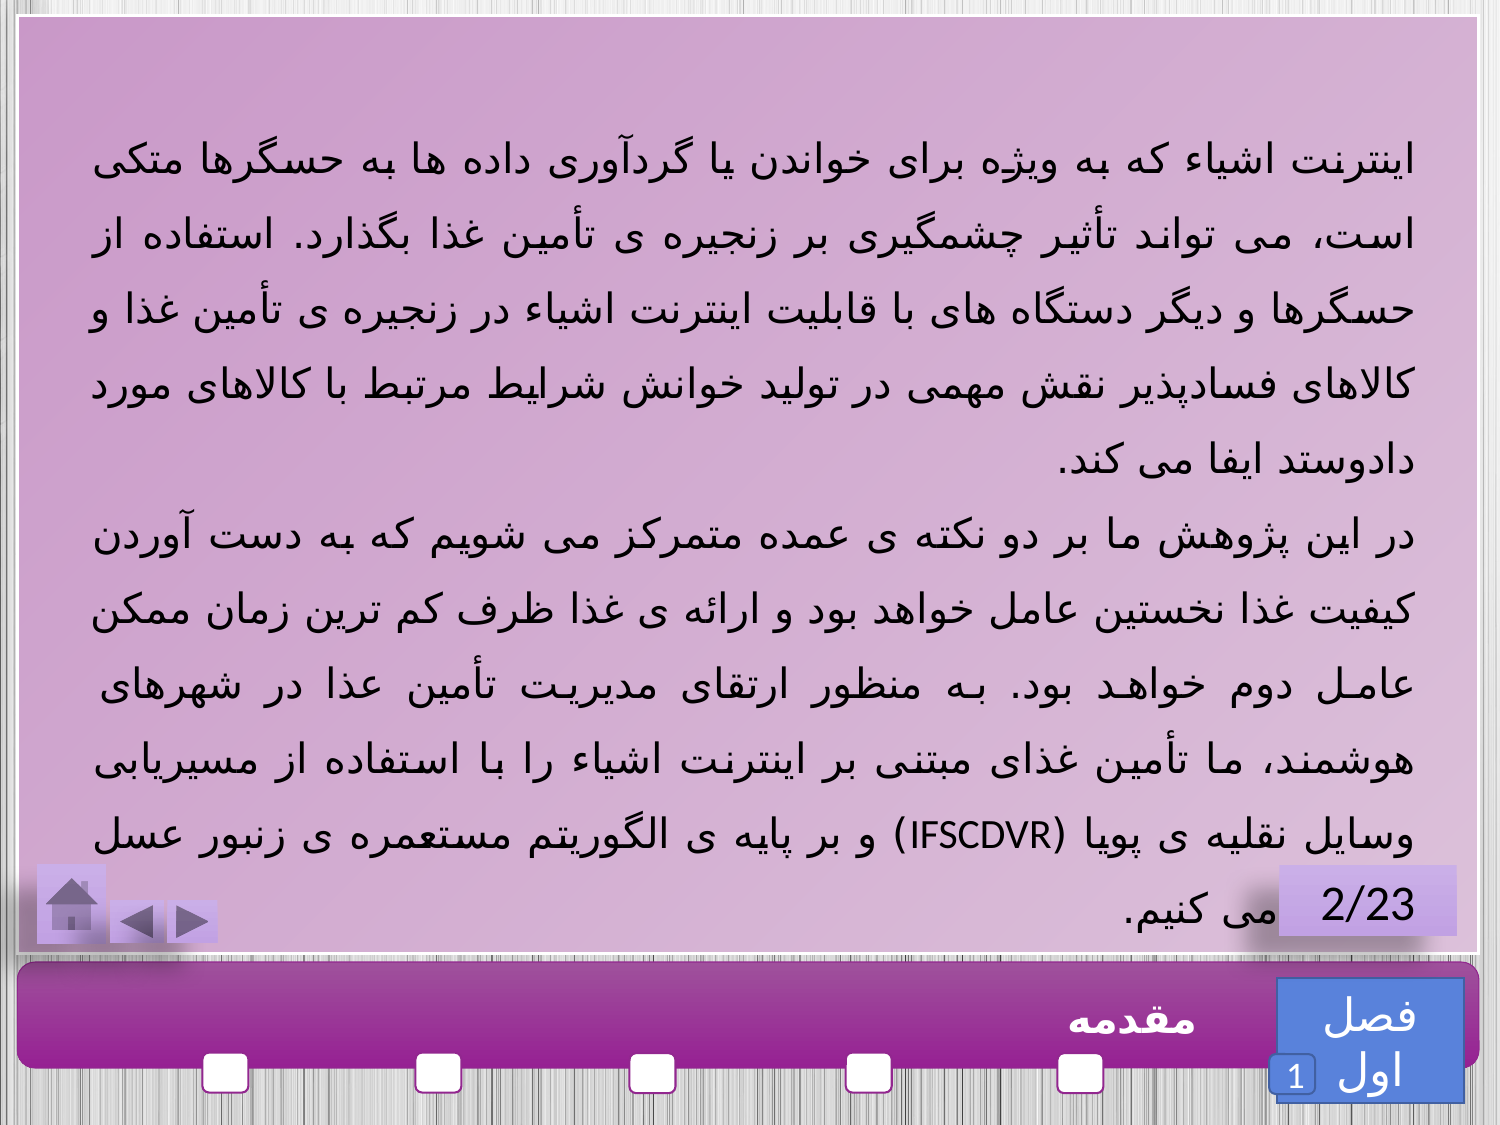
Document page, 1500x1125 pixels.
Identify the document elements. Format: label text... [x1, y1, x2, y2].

text_box [1056, 1052, 1105, 1095]
text_box [16, 961, 1276, 1069]
text_box 2/23 [1279, 864, 1457, 937]
text_box اینترنت اشیاء که به ویژه برای خواندن یا گردآوری داده ها به حسگرها متکی است، می تواند تأثیر چشمگیری بر زنجیره ی تأمین غذا بگذارد. استفاده از حسگرها و دیگر دستگاه های با قابلیت اینترنت اشیاء در زنجیره ی تأمین غذا و کالاهای فسادپذیر نقش مهمی در تولید خوانش شرایط مرتبط با کالاهای مورد دادوستد ایفا می کند. در این پژوهش ما بر دو نکته ی عمده متمرکز می شویم که به دست آوردن کیفیت غذا نخستین عامل خواهد بود و ارائه ی غذا ظرف کم ترین زمان ممکن عامل دوم خواهد بود. به منظور ارتقای مدیریت تأمین عذا در شهرهای هوشمند، ما تأمین غذای مبتنی بر اینترنت اشیاء را با استفاده از مسیریابی وسایل نقلیه ی پویا (IFSCDVR) و بر پایه ی الگوریتم مستعمره ی زنبور عسل پیشنهاد می کنیم. [75, 49, 1431, 841]
text_box [628, 1052, 677, 1095]
text_box [844, 1051, 893, 1094]
text_box [167, 900, 218, 943]
text_box [201, 1051, 250, 1094]
text_box [414, 1051, 463, 1094]
text_box [1402, 961, 1480, 1068]
text_box فصل اول [1276, 977, 1465, 1104]
text_box مقدمه [78, 984, 1213, 1049]
text_box [37, 863, 107, 945]
text_box 1 [1268, 1052, 1317, 1096]
picture [0, 0, 1500, 1125]
text_box [109, 899, 165, 944]
text_box [16, 14, 1480, 955]
